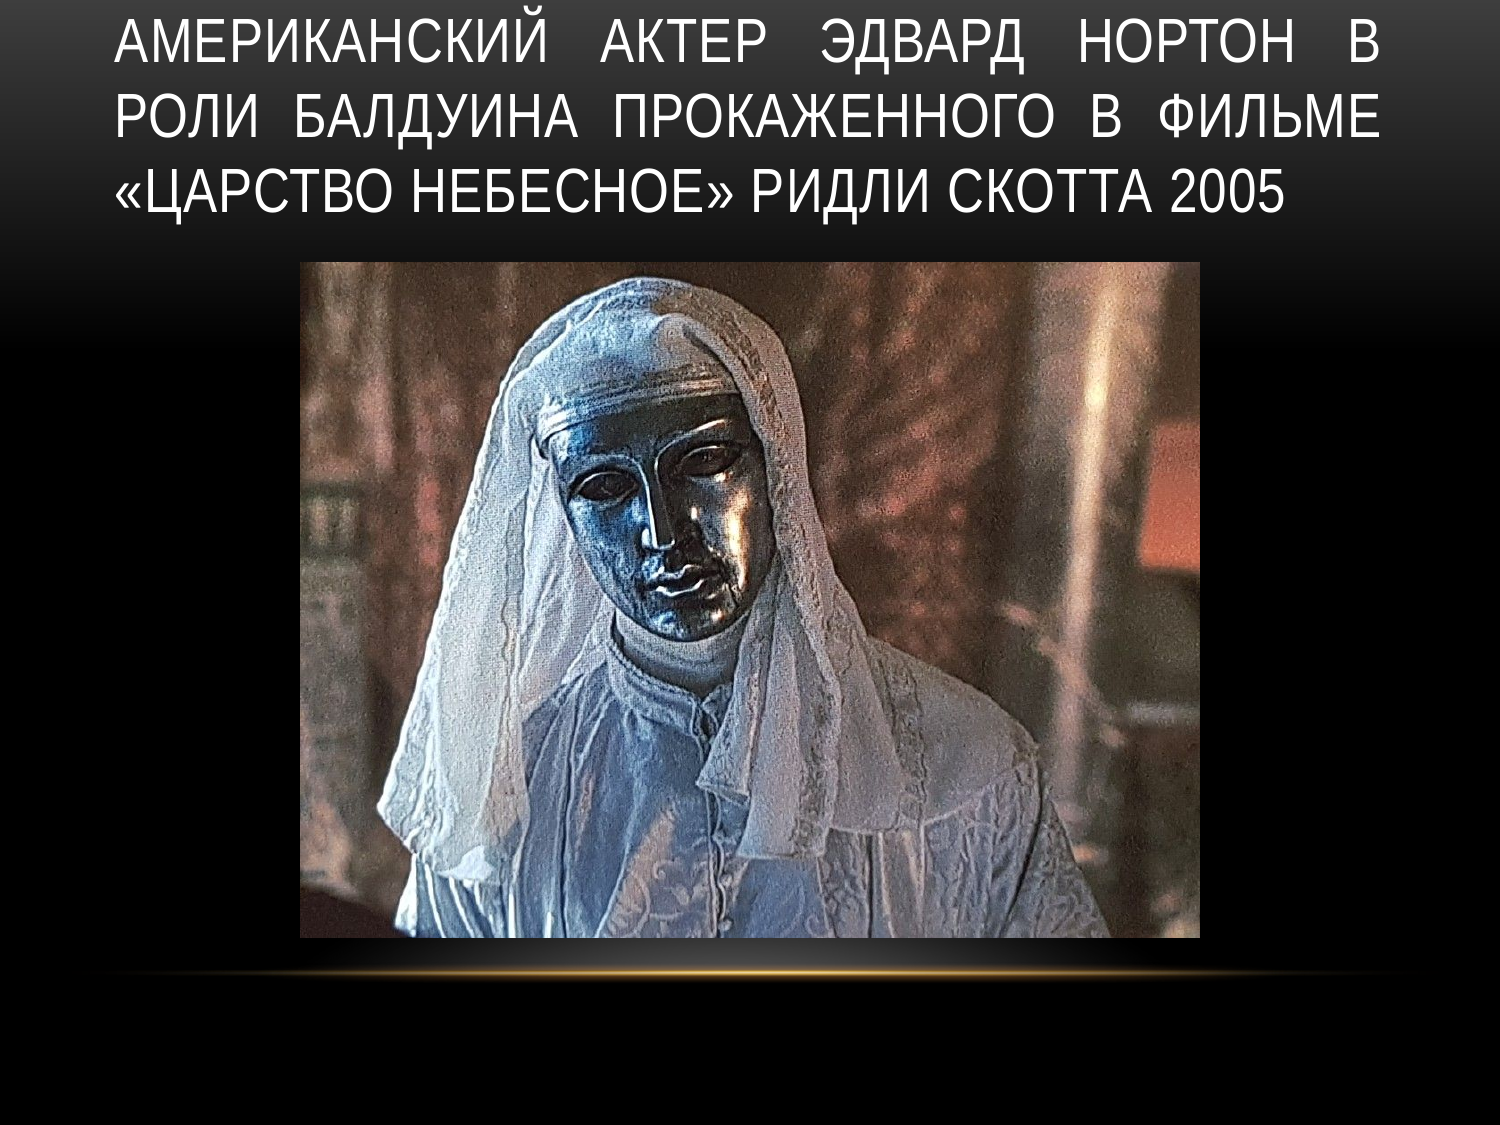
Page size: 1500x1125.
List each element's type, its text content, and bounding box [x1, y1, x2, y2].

title Американский Актер Эдвард НорТон в роли балдуина прокаженного в фильме «Царство небесное» Ридли Скотта 2005 [99, 0, 1400, 233]
picture [0, 0, 1500, 1125]
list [299, 262, 1201, 938]
